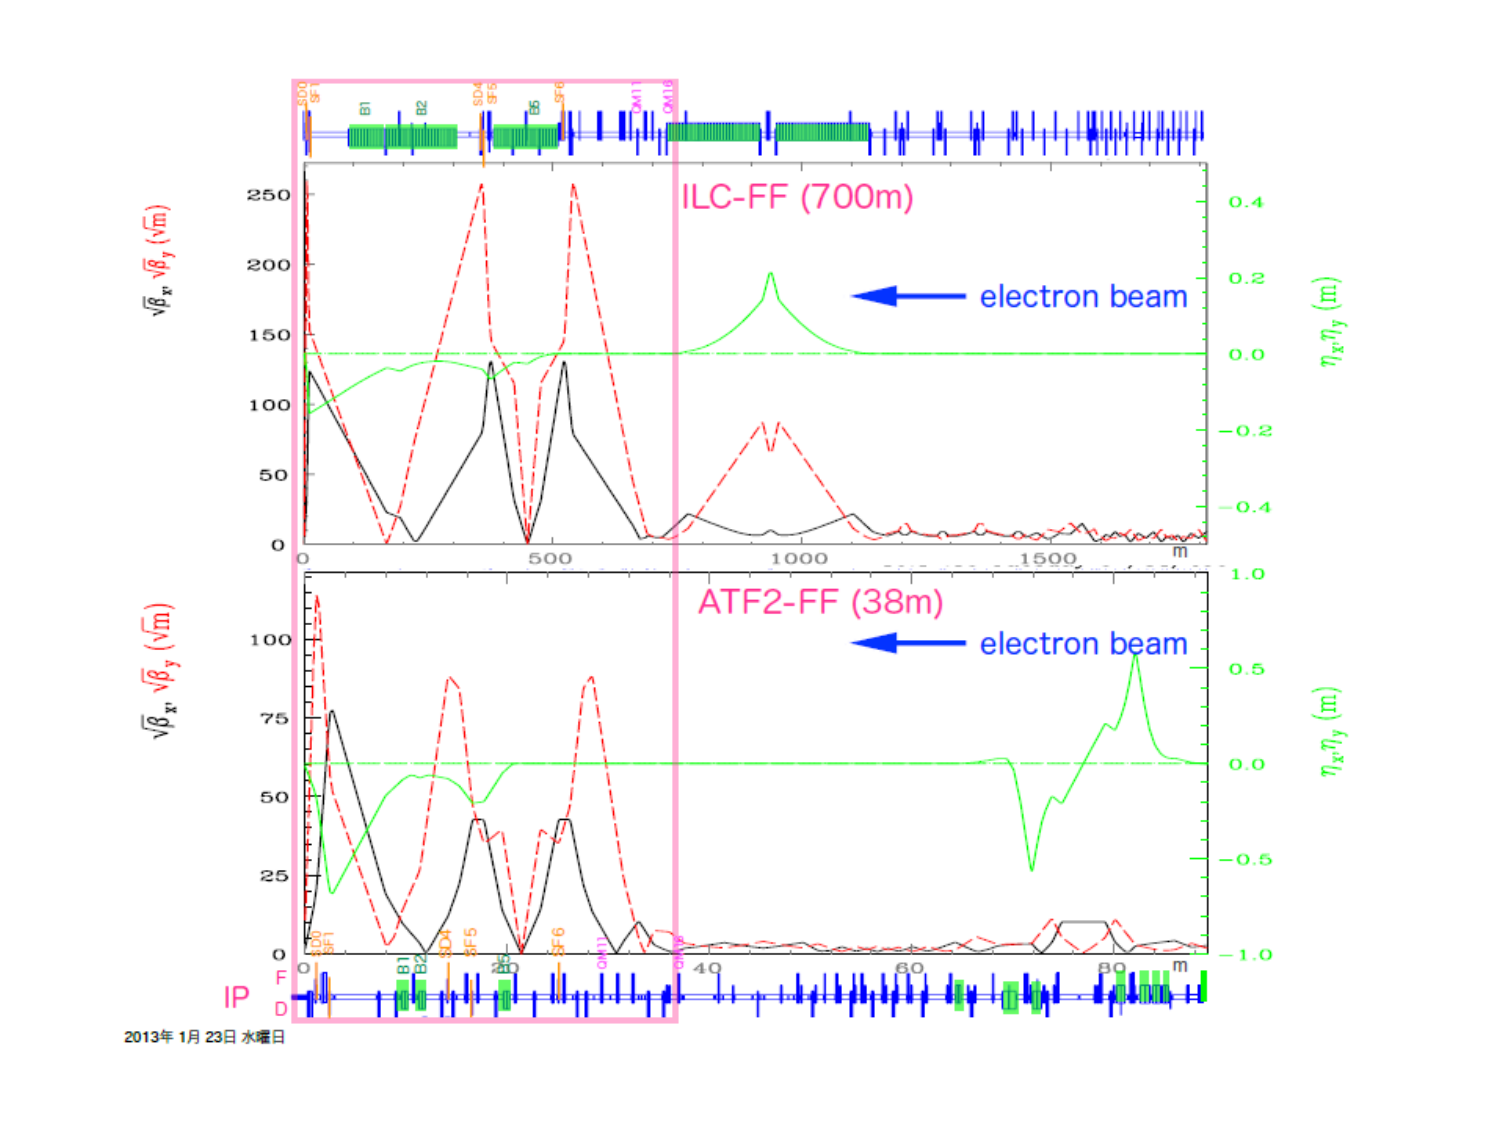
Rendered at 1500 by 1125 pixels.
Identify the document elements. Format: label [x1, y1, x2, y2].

picture [116, 75, 1384, 1050]
